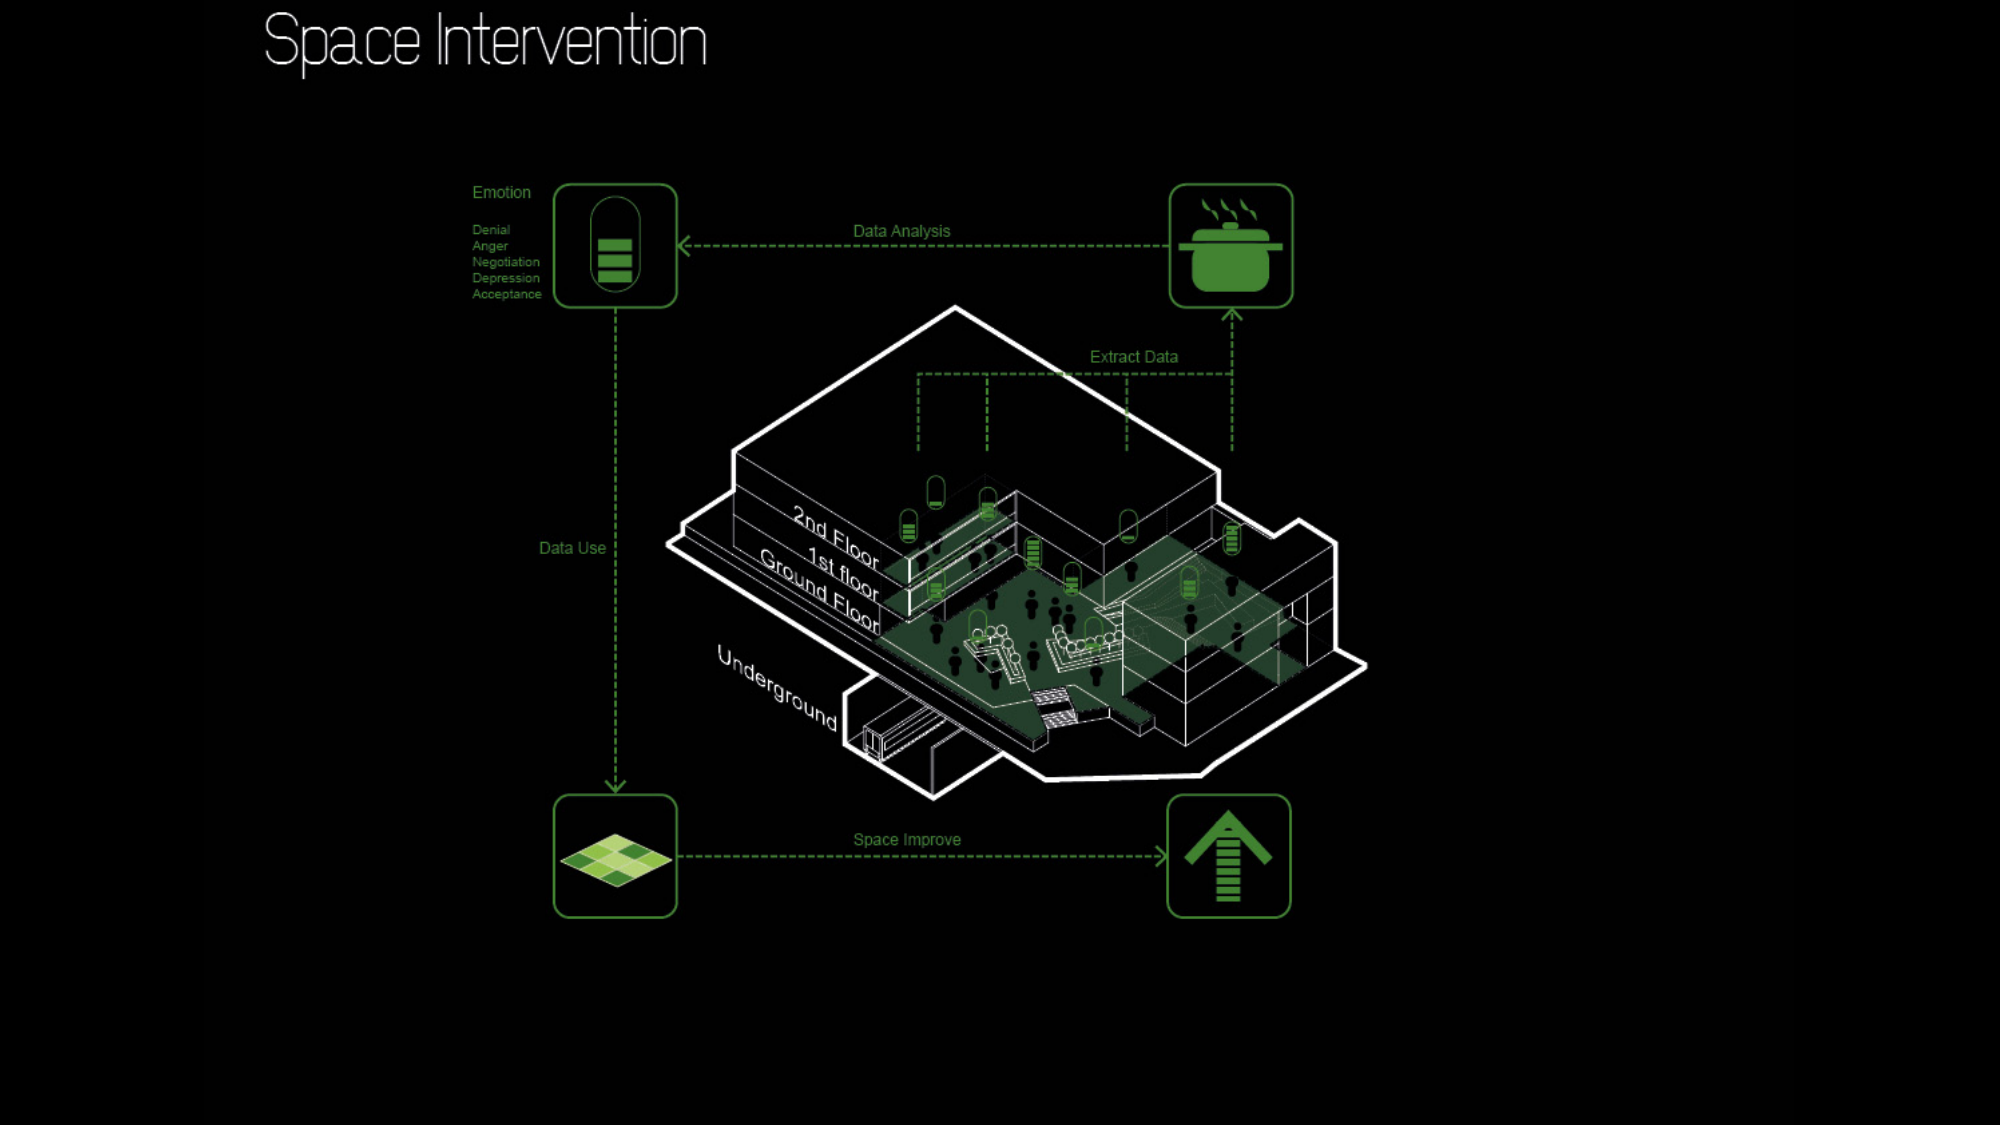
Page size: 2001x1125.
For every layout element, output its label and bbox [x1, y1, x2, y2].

picture [204, 0, 1796, 1125]
